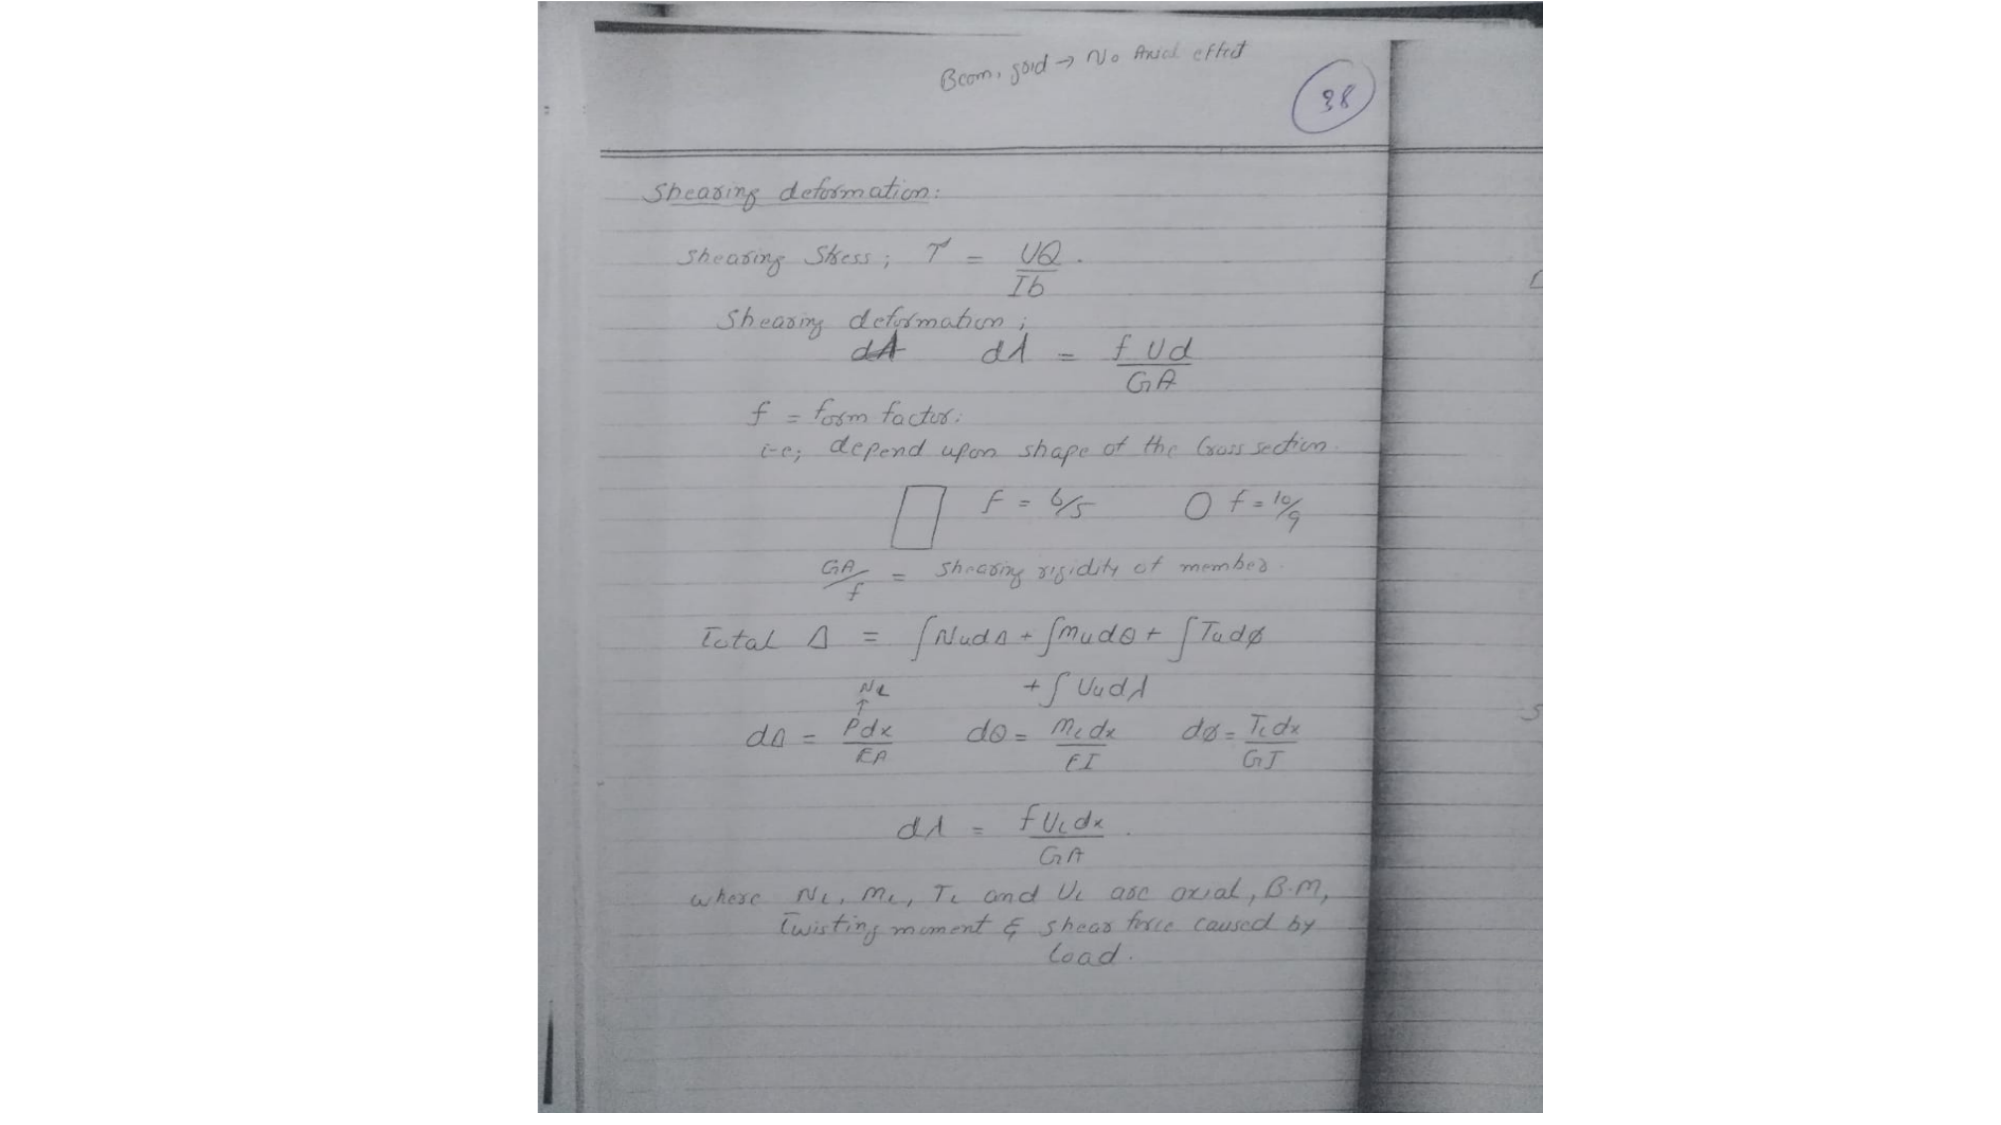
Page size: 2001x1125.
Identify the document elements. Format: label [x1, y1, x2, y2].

picture [483, 2, 1597, 1113]
